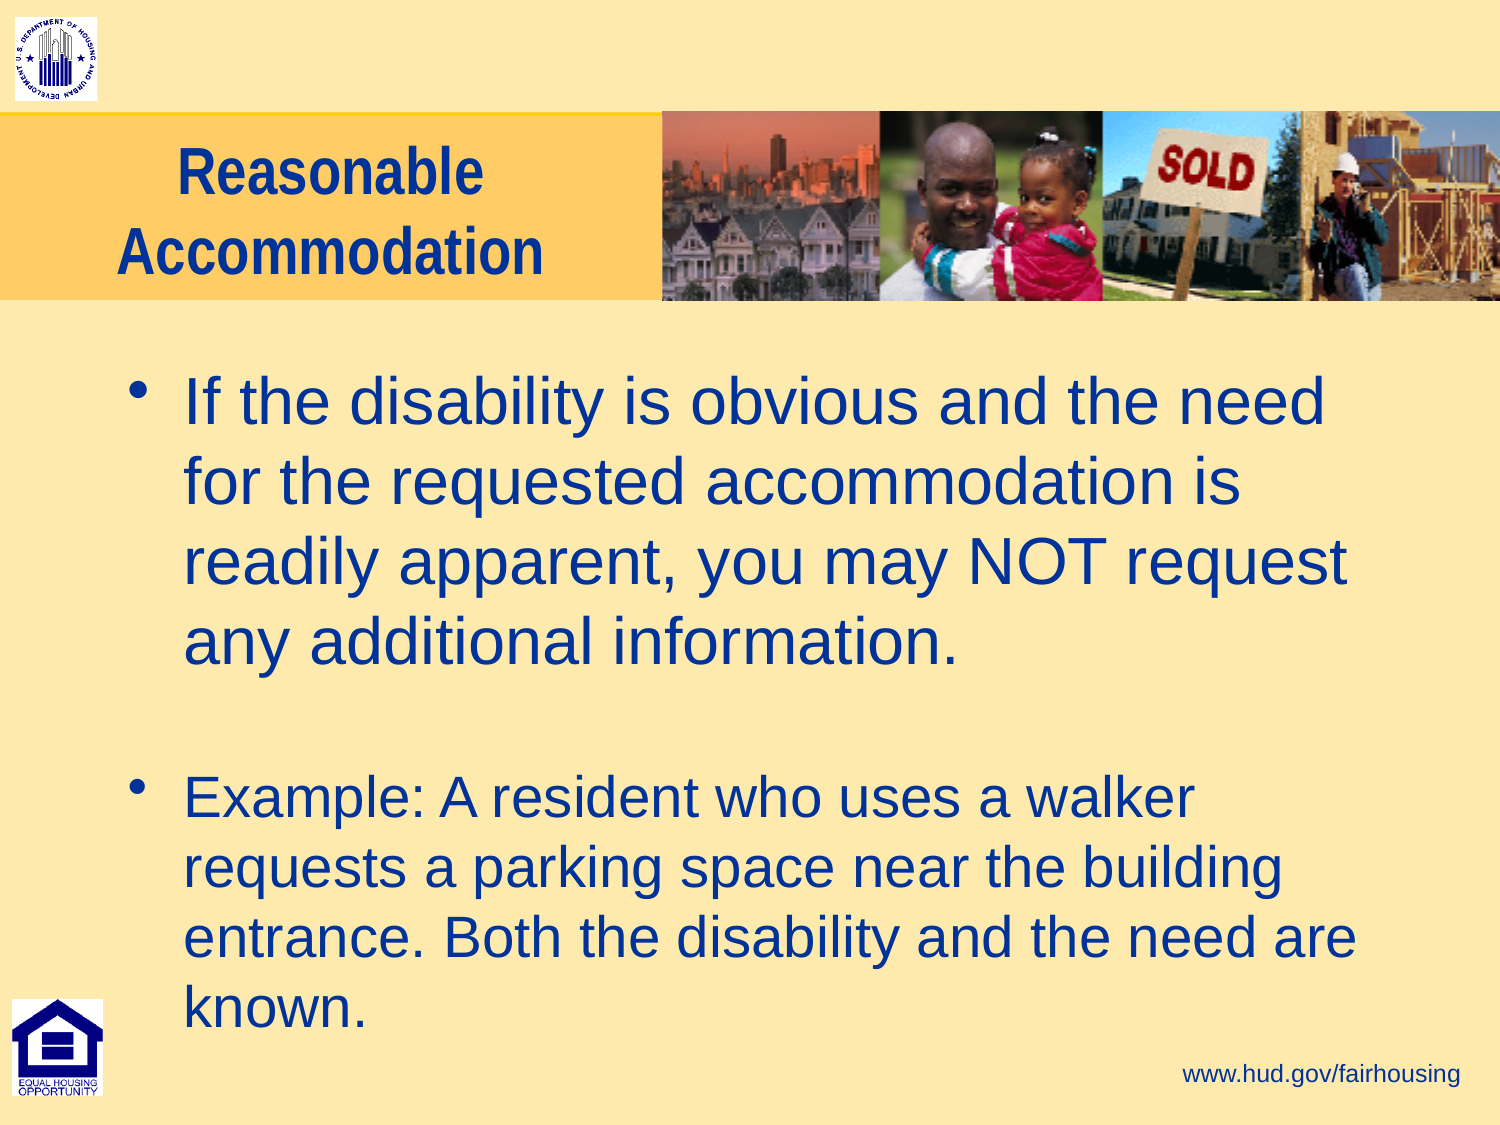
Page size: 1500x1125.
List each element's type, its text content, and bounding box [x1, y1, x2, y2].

picture [662, 111, 1500, 301]
picture [12, 999, 103, 1096]
list If the disability is obvious and the need for the requested accommodation is readily apparent, you may NOT request any additional information. Example: A resident who uses a walker requests a parking space near the building entrance. Both the disability and the need are known. [112, 349, 1401, 1013]
title Reasonable Accommodation [0, 115, 663, 301]
picture [14, 17, 98, 101]
